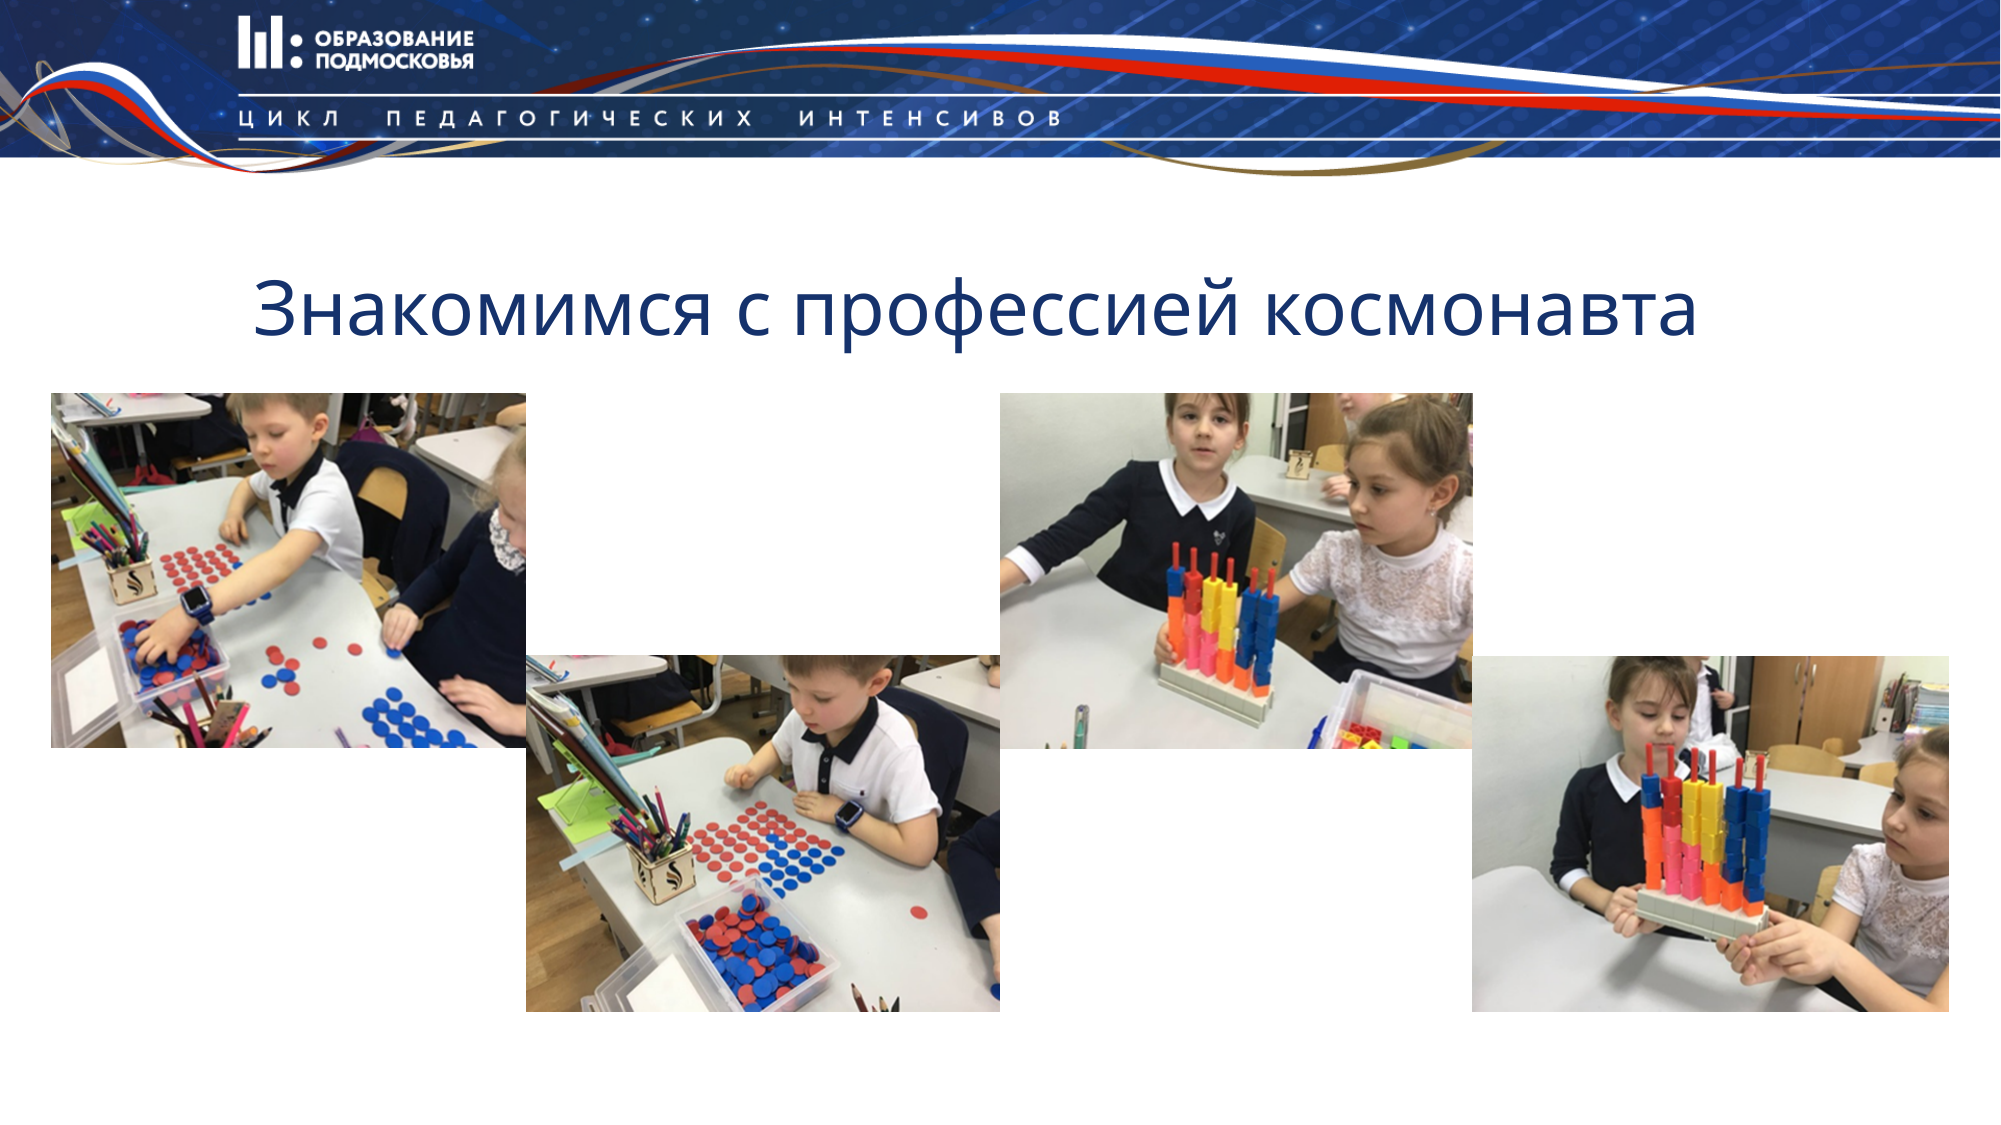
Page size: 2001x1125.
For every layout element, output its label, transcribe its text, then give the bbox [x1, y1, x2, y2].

picture [0, 0, 2001, 1125]
title Знакомимся с профессией космонавта [238, 261, 1863, 360]
